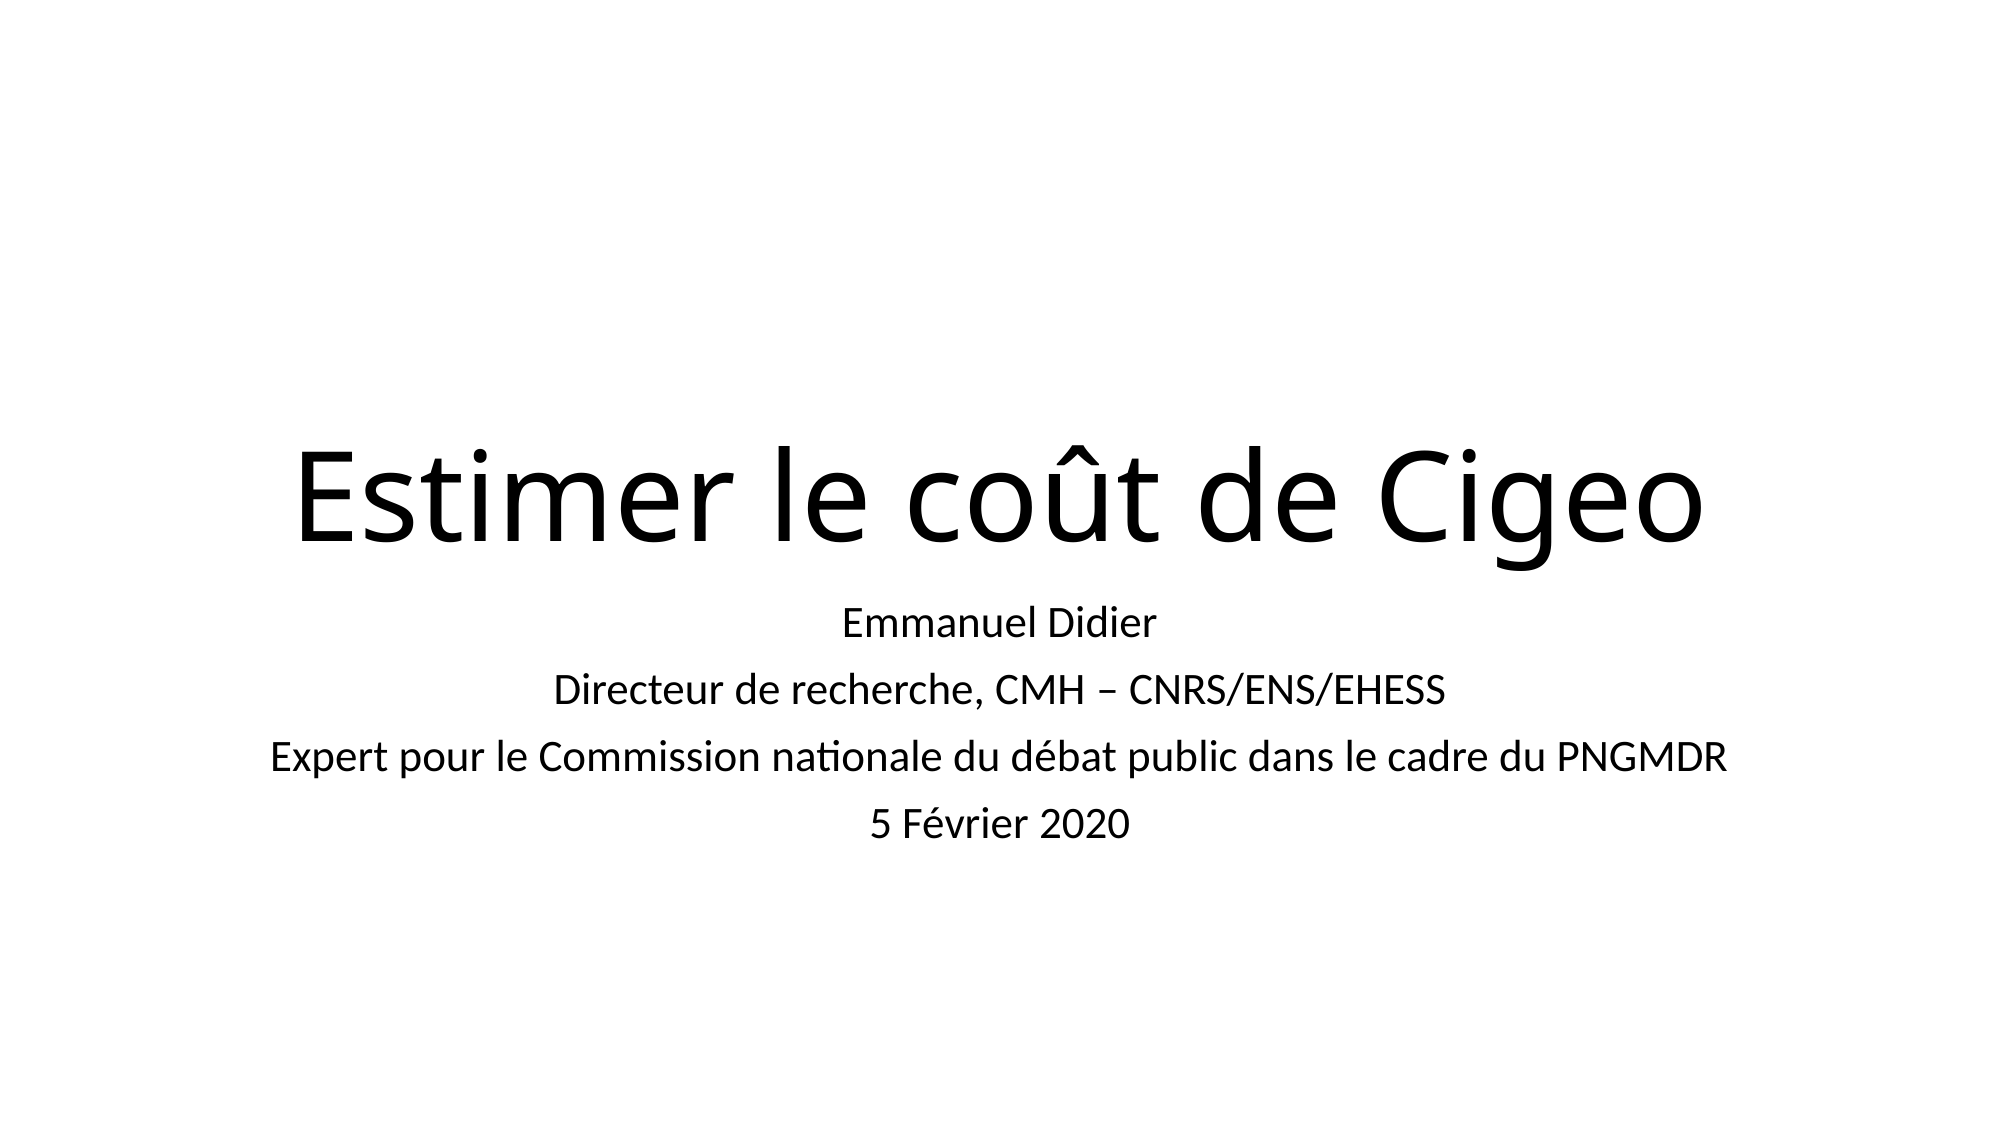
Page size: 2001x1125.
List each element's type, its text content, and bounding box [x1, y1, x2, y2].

subtitle Emmanuel Didier Directeur de recherche, CMH – CNRS/ENS/EHESS Expert pour le Commission nationale du débat public dans le cadre du PNGMDR 5 Février 2020 [249, 590, 1750, 863]
title Estimer le coût de Cigeo [249, 184, 1750, 576]
